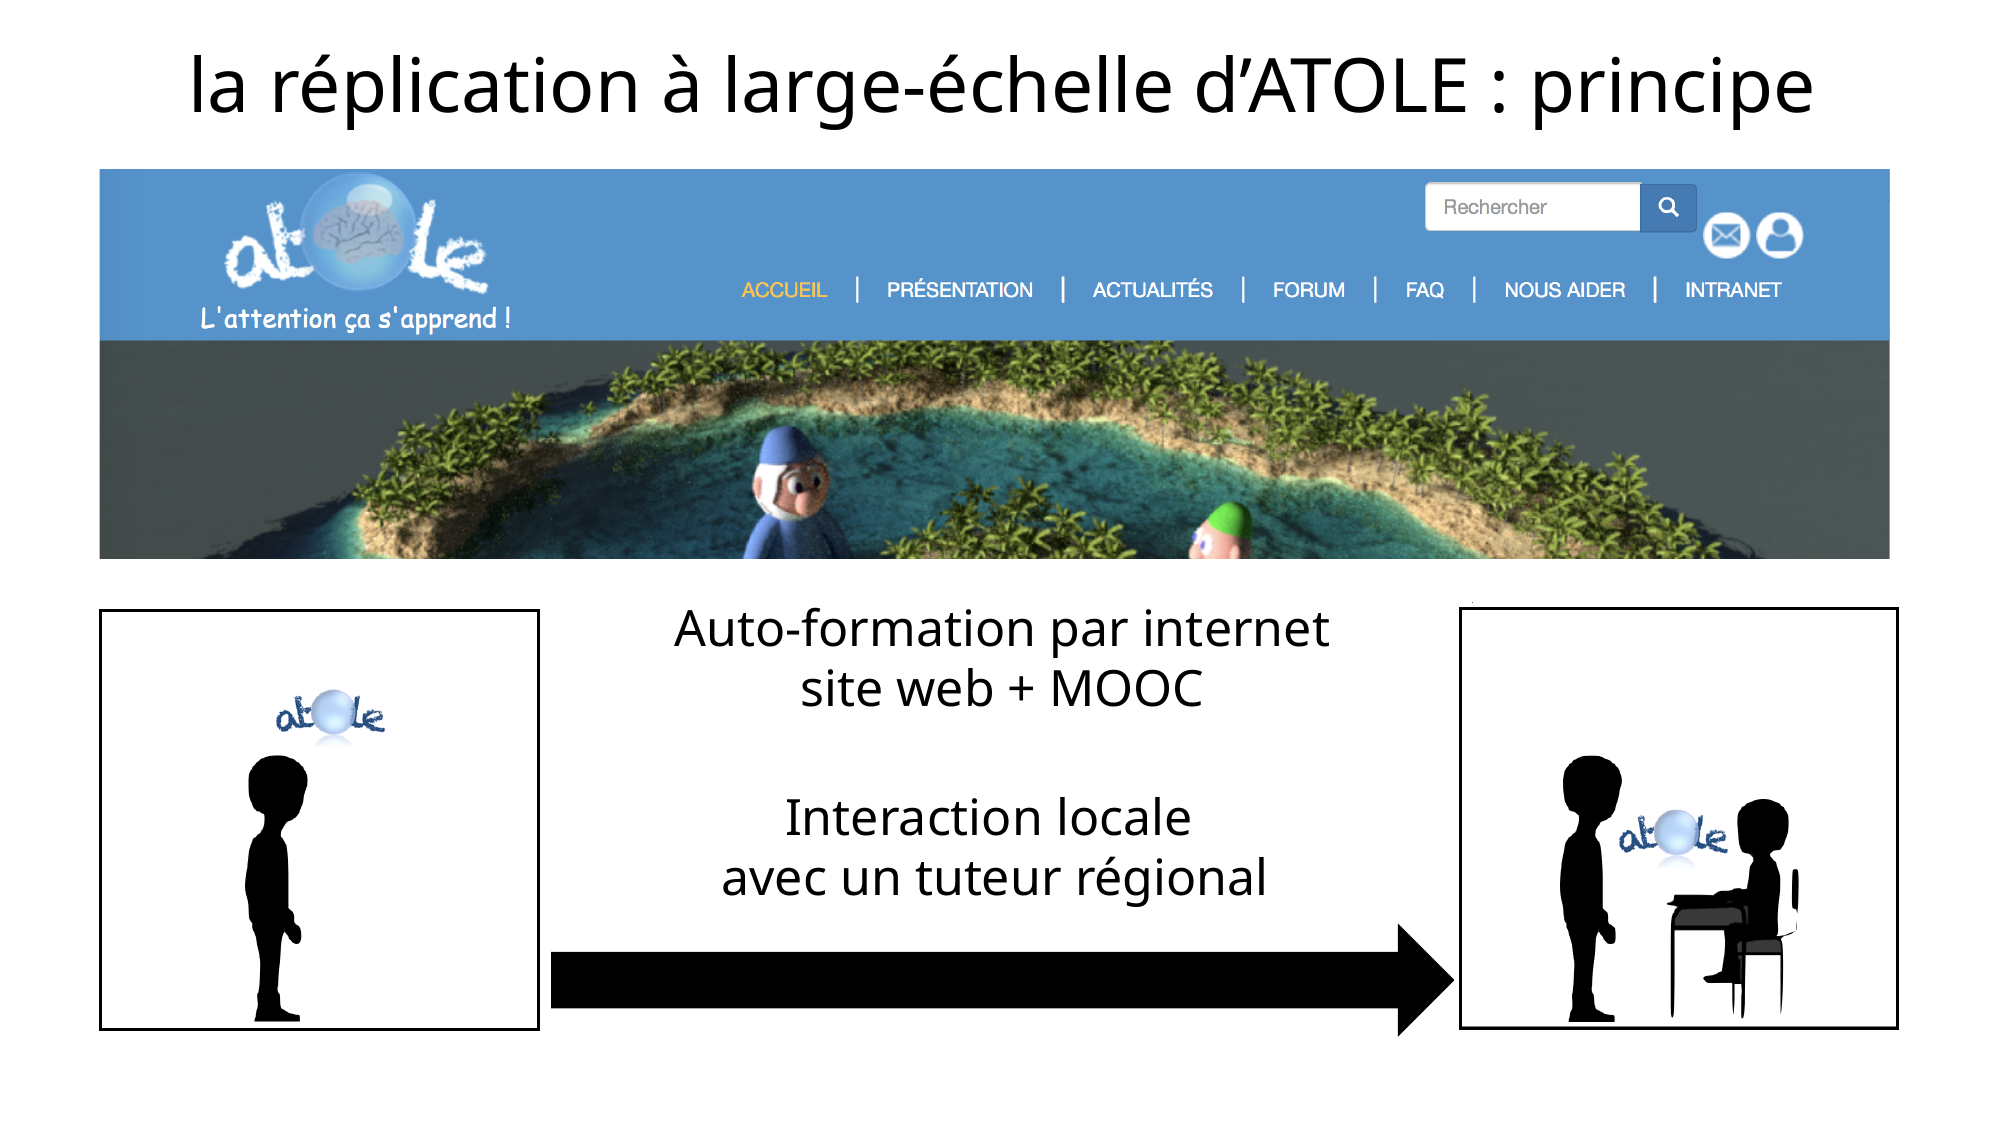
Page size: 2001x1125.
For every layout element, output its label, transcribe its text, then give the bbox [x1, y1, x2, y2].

picture [99, 169, 1890, 559]
text_box Interaction locale avec un tuteur régional [706, 778, 1284, 913]
picture [1454, 602, 1899, 1034]
text_box [551, 921, 1454, 1040]
picture [92, 602, 551, 1037]
text_box Auto-formation par internet site web + MOOC [659, 588, 1346, 724]
text_box la réplication à large-échelle d’ATOLE : principe [173, 30, 1832, 169]
